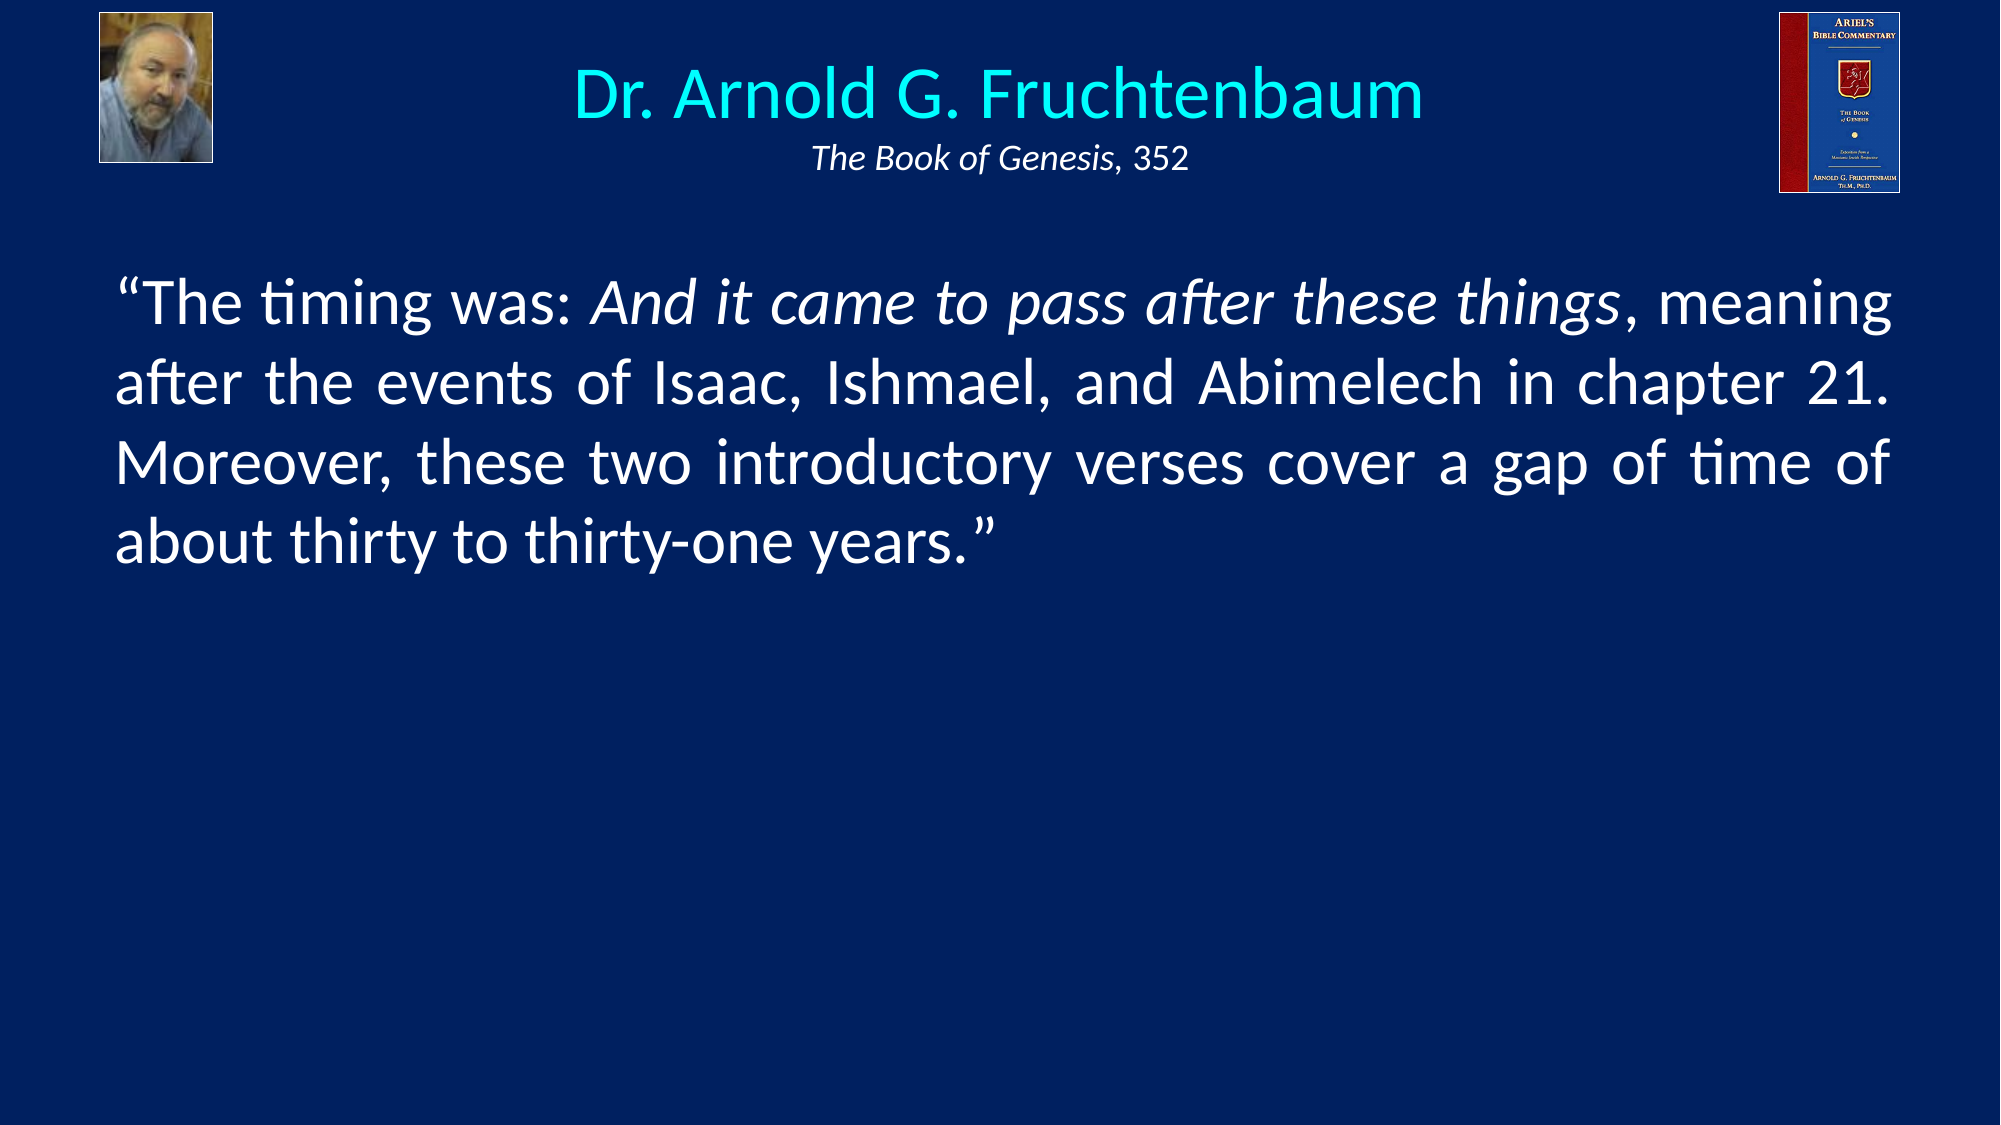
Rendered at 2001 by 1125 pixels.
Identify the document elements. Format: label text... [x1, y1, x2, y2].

list “The timing was: And it came to pass after these things, meaning after the events of Isaac, Ishmael, and Abimelech in chapter 21. Moreover, these two introductory verses cover a gap of time of about thirty to thirty-one years.” [99, 249, 1908, 1038]
picture [1779, 12, 1901, 193]
picture [99, 12, 213, 163]
text_box Dr. Arnold G. Fruchtenbaum The Book of Genesis, 352 [554, 35, 1446, 186]
